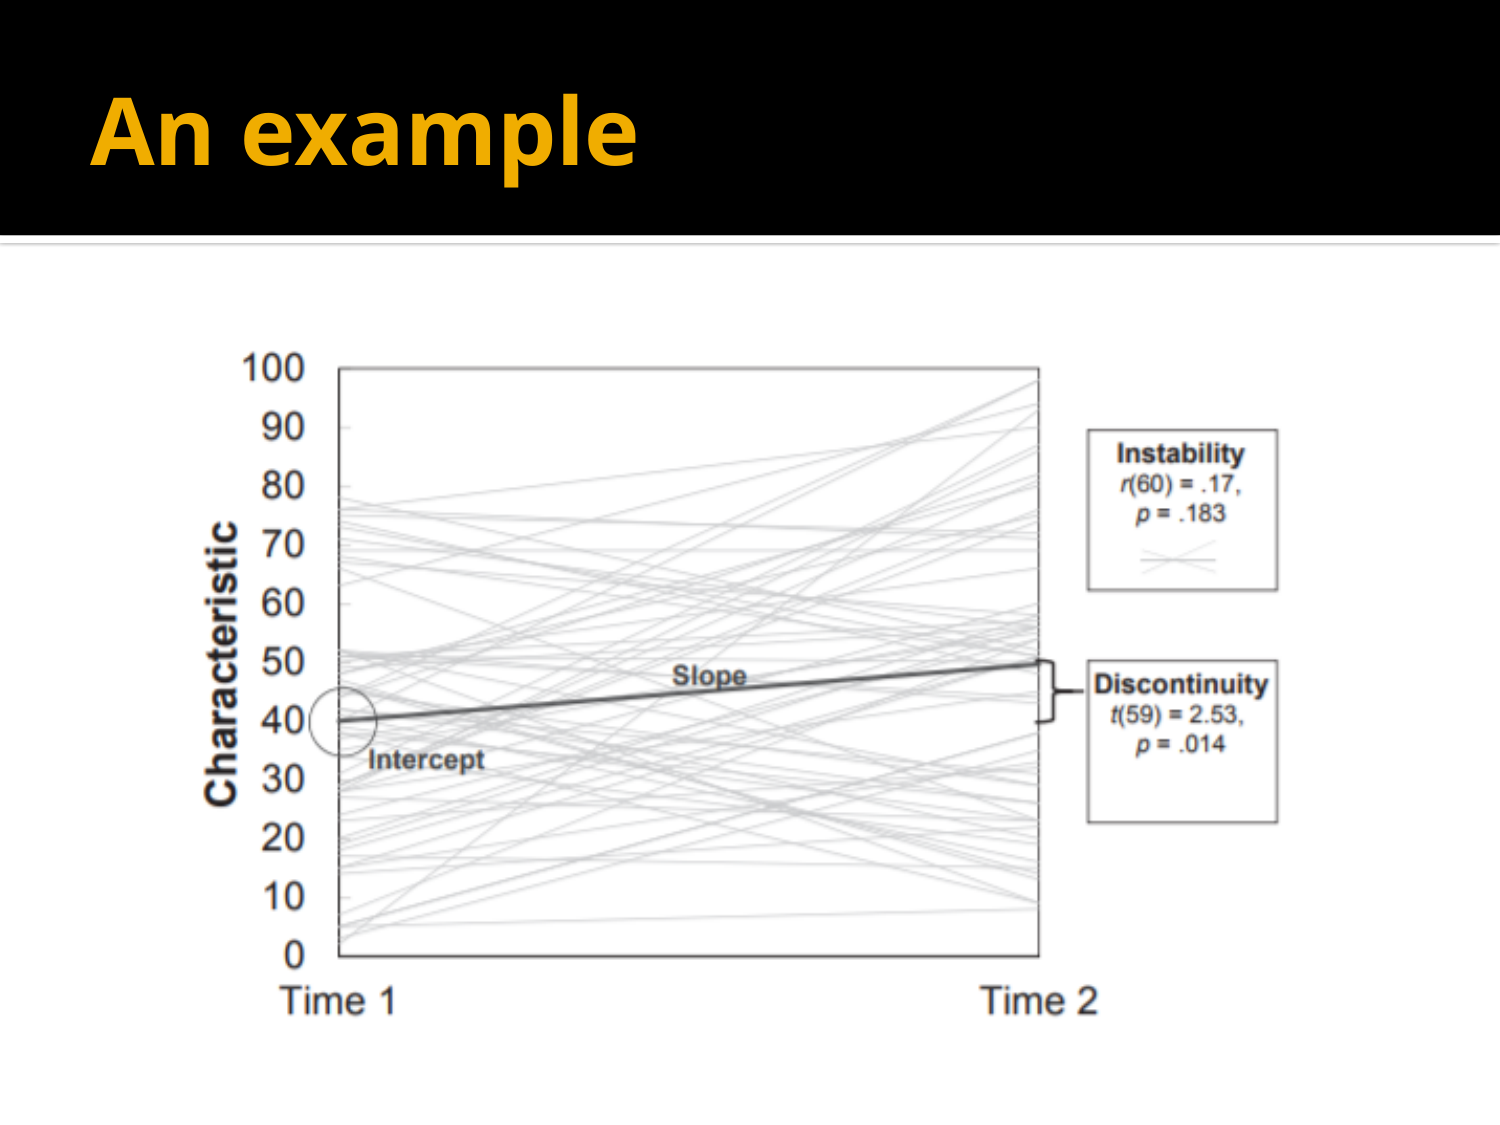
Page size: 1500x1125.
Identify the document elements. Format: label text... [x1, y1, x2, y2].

picture [175, 312, 1325, 1071]
title An example [75, 25, 1425, 231]
